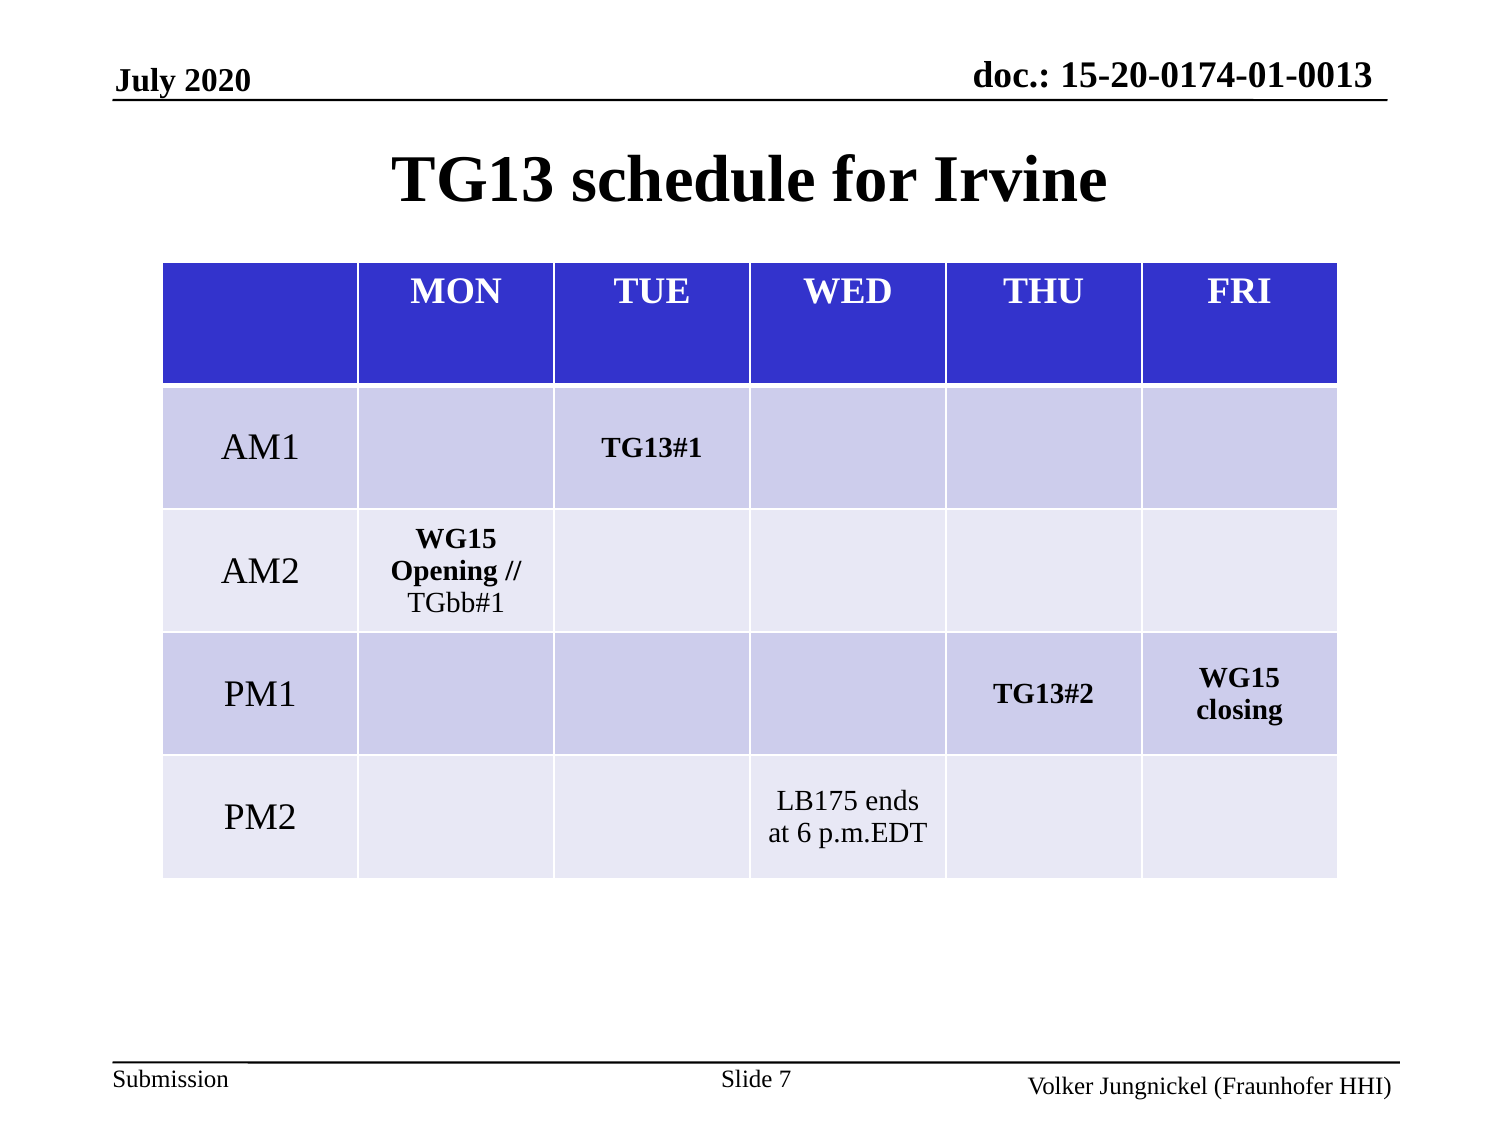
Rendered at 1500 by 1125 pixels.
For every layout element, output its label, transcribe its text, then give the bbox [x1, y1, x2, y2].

table_cell WG15 Opening // TGbb#1 [359, 510, 553, 631]
table_cell [751, 510, 945, 631]
table_cell [359, 756, 553, 878]
text_box TG13 schedule for Irvine [112, 87, 1388, 263]
table_header FRI [1143, 263, 1337, 383]
table_cell [947, 388, 1141, 508]
table_header MON [359, 263, 553, 383]
table_cell LB175 ends at 6 p.m.EDT [751, 756, 945, 878]
table_cell [555, 756, 749, 878]
table_cell [1143, 510, 1337, 631]
table_cell AM1 [163, 388, 357, 508]
table_cell [555, 510, 749, 631]
slide_number Slide 7 [712, 1061, 800, 1093]
table_header WED [751, 263, 945, 383]
table_cell [947, 756, 1141, 878]
table_cell [555, 633, 749, 754]
footer Volker Jungnickel (Fraunhofer HHI) [1012, 1062, 1439, 1100]
table_cell [751, 633, 945, 754]
table_cell AM2 [163, 510, 357, 631]
table_header THU [947, 263, 1141, 383]
table_cell [359, 388, 553, 508]
table_cell [1143, 756, 1337, 878]
table_cell TG13#2 [947, 633, 1141, 754]
table_cell PM2 [163, 756, 357, 878]
table_cell PM1 [163, 633, 357, 754]
table_cell [947, 510, 1141, 631]
table_cell [359, 633, 553, 754]
table_cell [751, 388, 945, 508]
table_cell TG13#1 [555, 388, 749, 508]
table_cell [1143, 388, 1337, 508]
table_cell WG15 closing [1143, 633, 1337, 754]
table_header TUE [555, 263, 749, 383]
table_header [163, 263, 357, 383]
